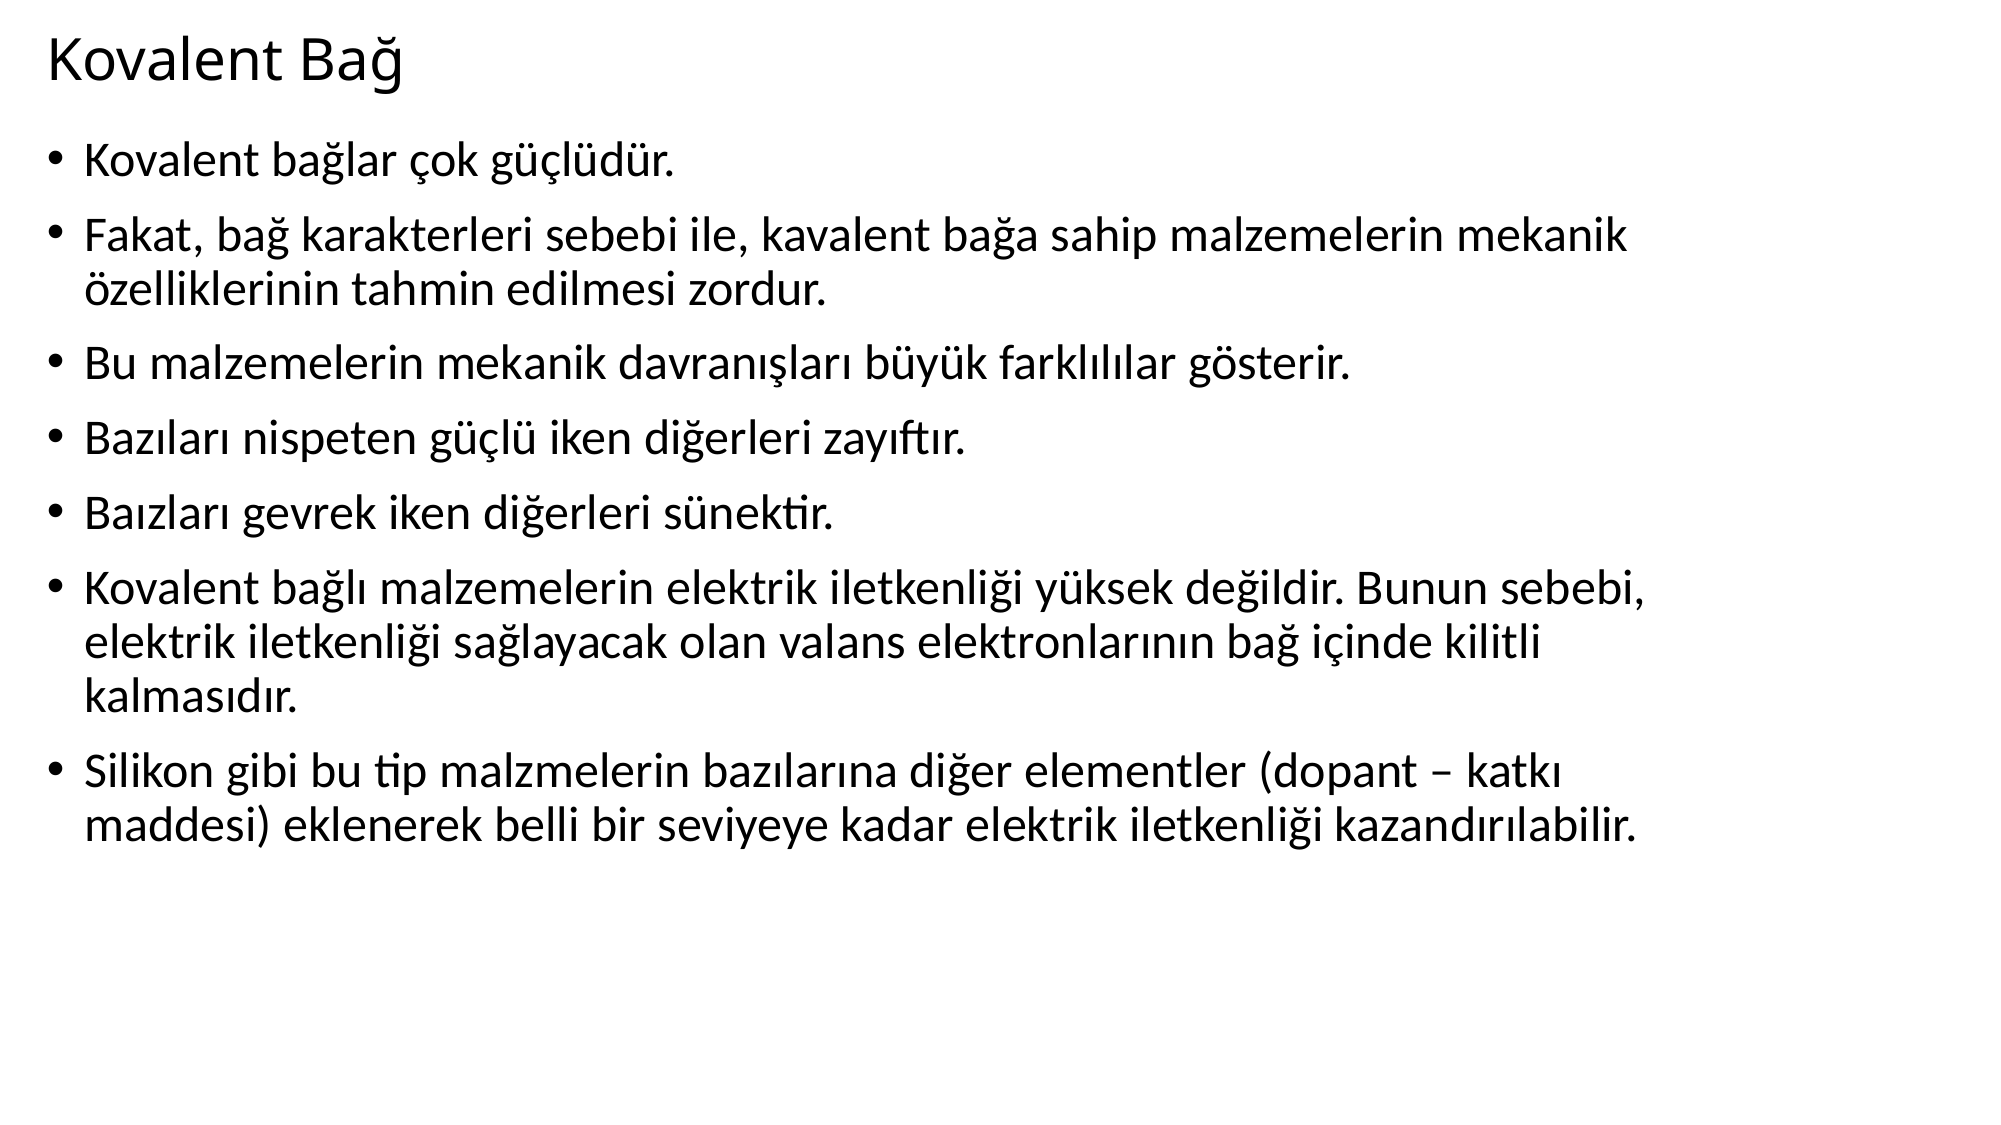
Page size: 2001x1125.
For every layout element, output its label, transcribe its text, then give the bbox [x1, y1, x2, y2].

title Kovalent Bağ [31, 19, 553, 104]
list Kovalent bağlar çok güçlüdür. Fakat, bağ karakterleri sebebi ile, kavalent bağa sahip malzemelerin mekanik özelliklerinin tahmin edilmesi zordur. Bu malzemelerin mekanik davranışları büyük farklılılar gösterir. Bazıları nispeten güçlü iken diğerleri zayıftır. Baızları gevrek iken diğerleri sünektir. Kovalent bağlı malzemelerin elektrik iletkenliği yüksek değildir. Bunun sebebi, elektrik iletkenliği sağlayacak olan valans elektronlarının bağ içinde kilitli kalmasıdır. Silikon gibi bu tip malzmelerin bazılarına diğer elementler (dopant – katkı maddesi) eklenerek belli bir seviyeye kadar elektrik iletkenliği kazandırılabilir. [31, 125, 1757, 1016]
